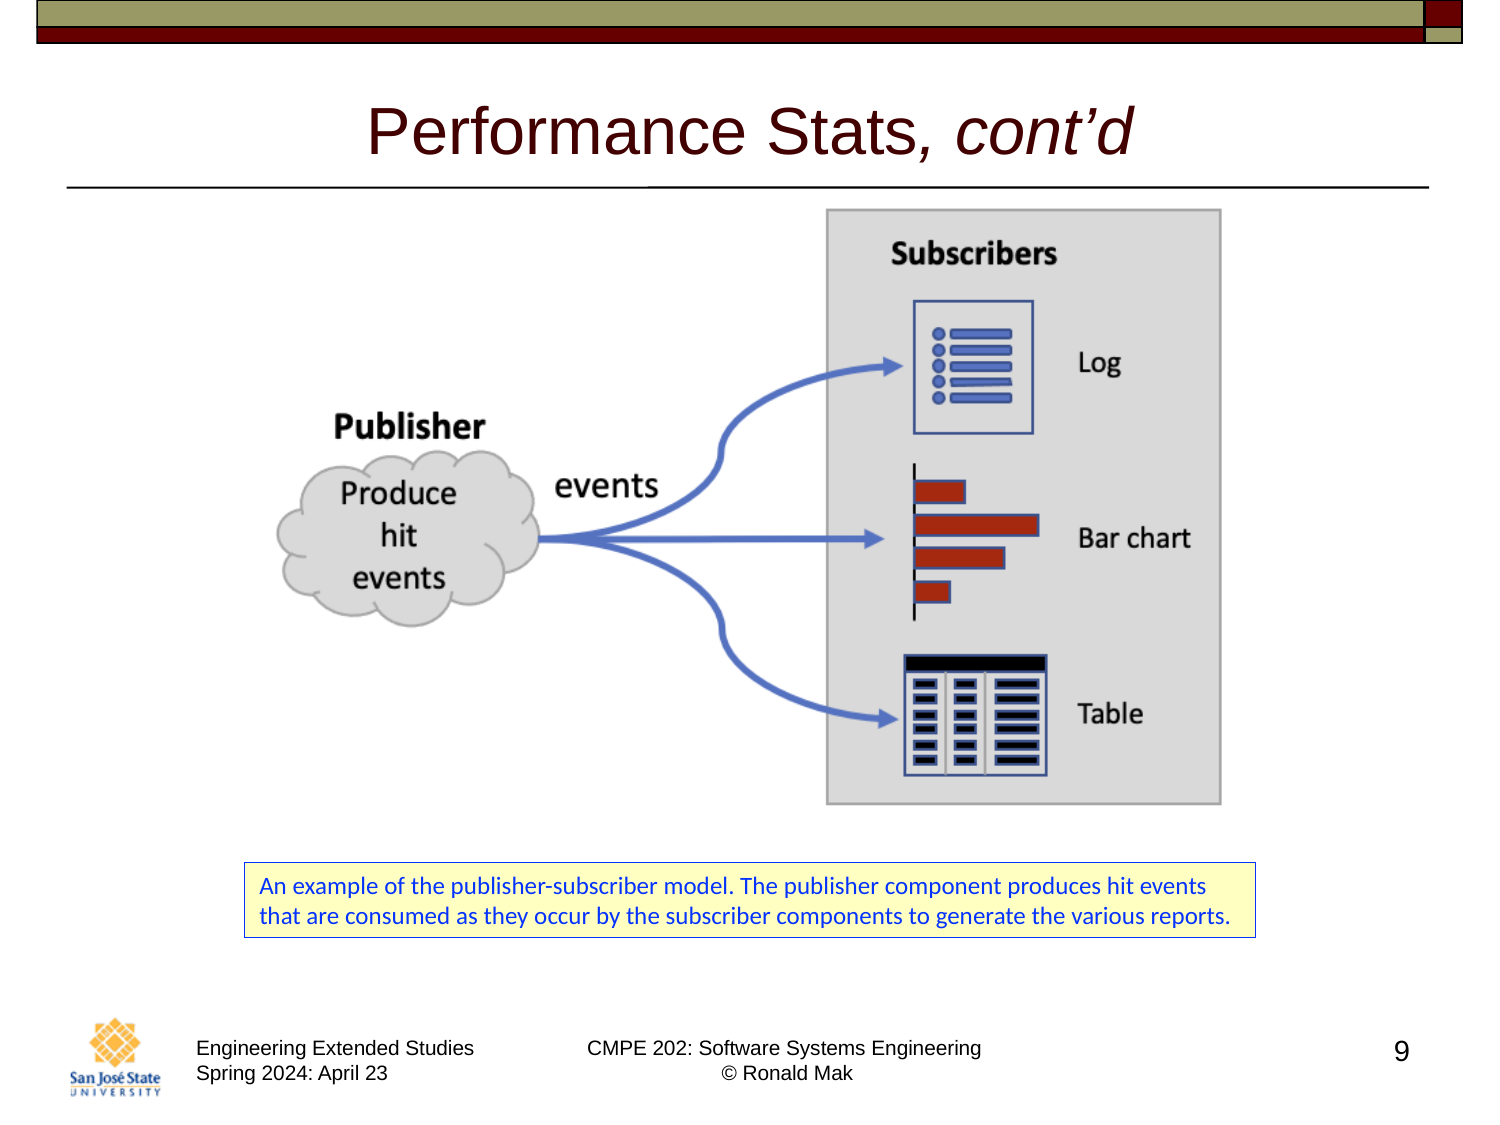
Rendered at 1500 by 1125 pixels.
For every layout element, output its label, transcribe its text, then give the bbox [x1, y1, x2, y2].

picture [60, 1012, 166, 1112]
slide_number 9 [1305, 1025, 1425, 1100]
title Performance Stats, cont’d [75, 67, 1425, 175]
text_box An example of the publisher-subscriber model. The publisher component produces hit events that are consumed as they occur by the subscriber components to generate the various reports. [244, 862, 1256, 938]
picture [269, 202, 1230, 819]
